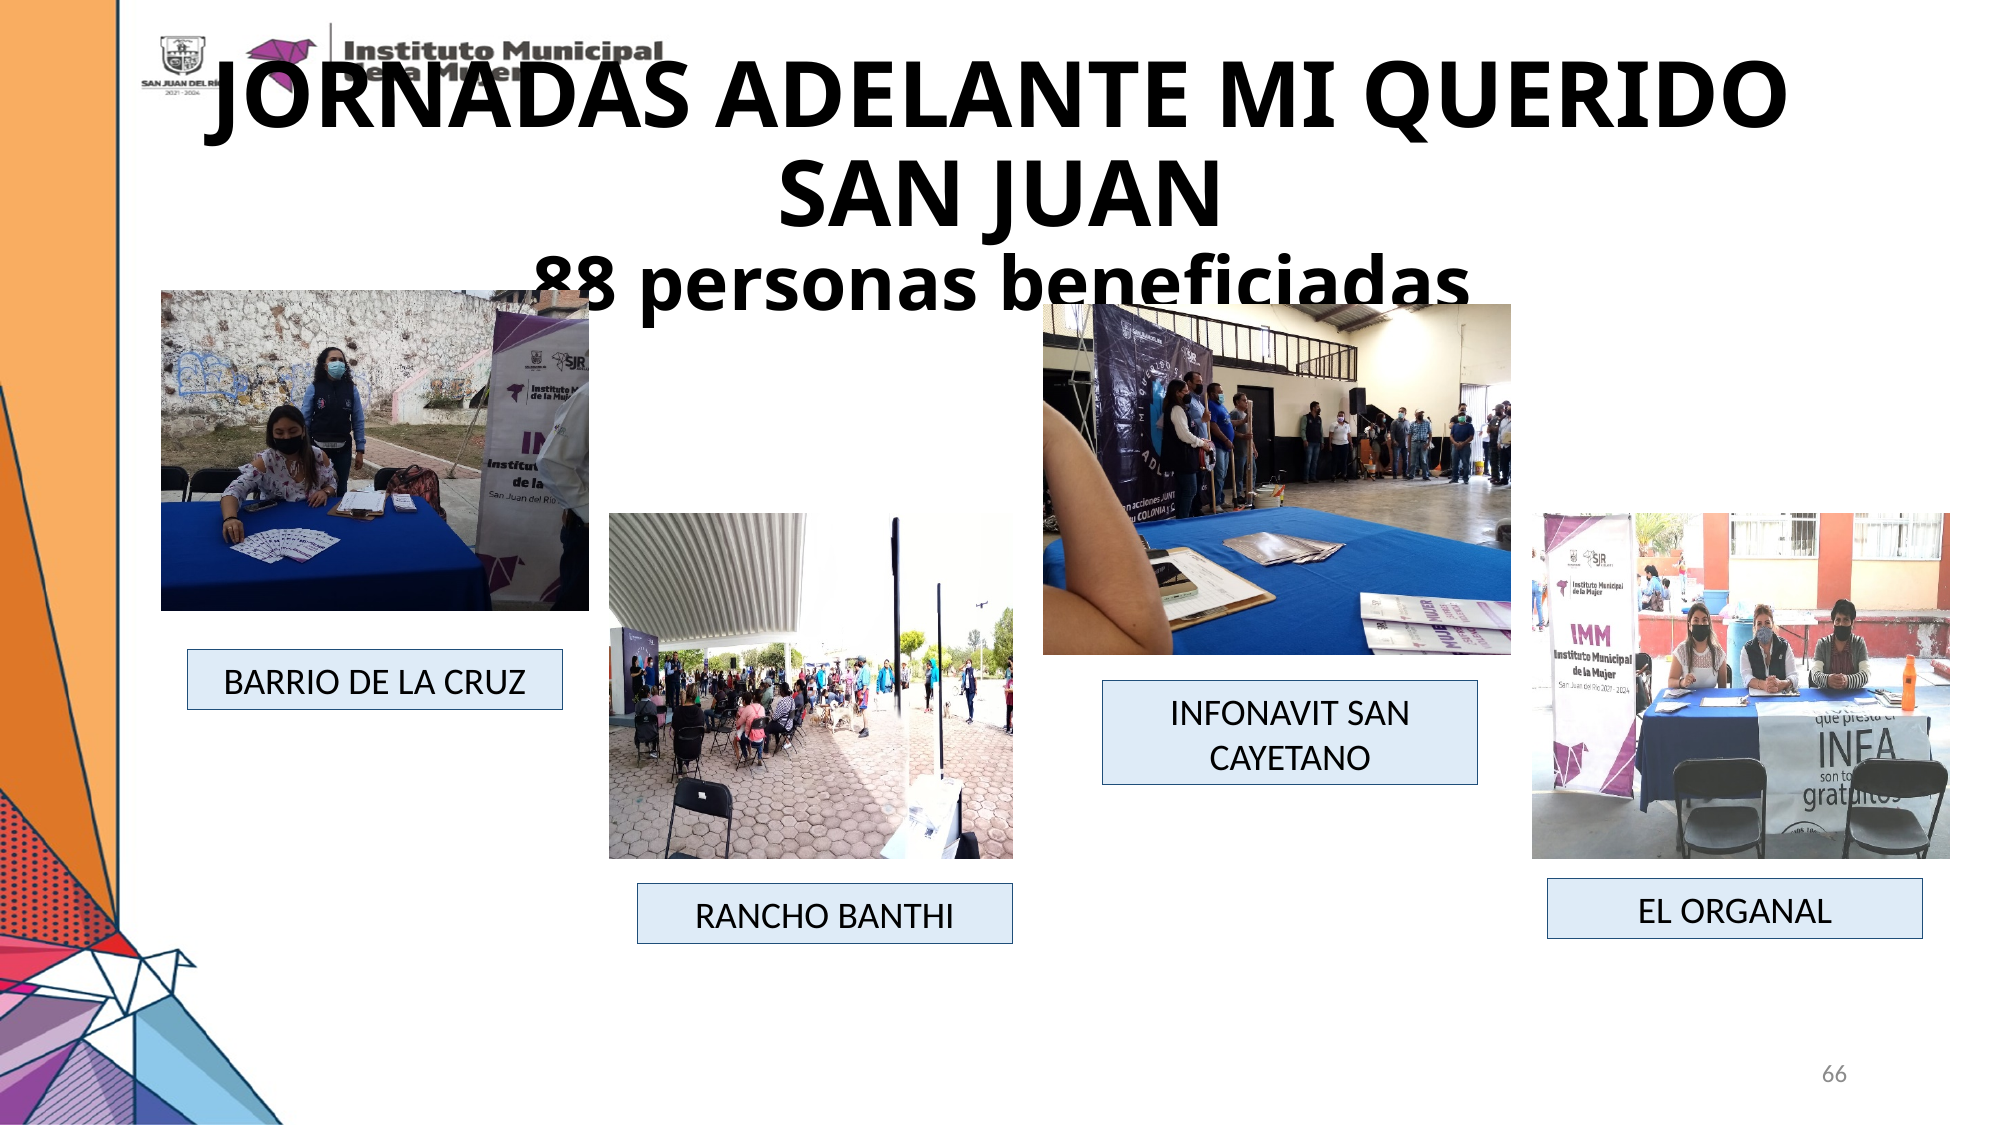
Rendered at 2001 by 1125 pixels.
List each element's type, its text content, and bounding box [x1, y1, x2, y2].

title JORNADAS ADELANTE MI QUERIDO SAN JUAN 88 personas beneficiadas [717, 78, 1865, 296]
text_box INFONAVIT SAN CAYETANO [1102, 680, 1478, 785]
slide_number 66 [1412, 1042, 1863, 1103]
picture [1532, 513, 1950, 859]
picture [1043, 304, 1511, 656]
picture [0, 0, 1013, 1125]
text_box RANCHO BANTHI [717, 883, 1013, 944]
text_box EL ORGANAL [1547, 878, 1923, 939]
